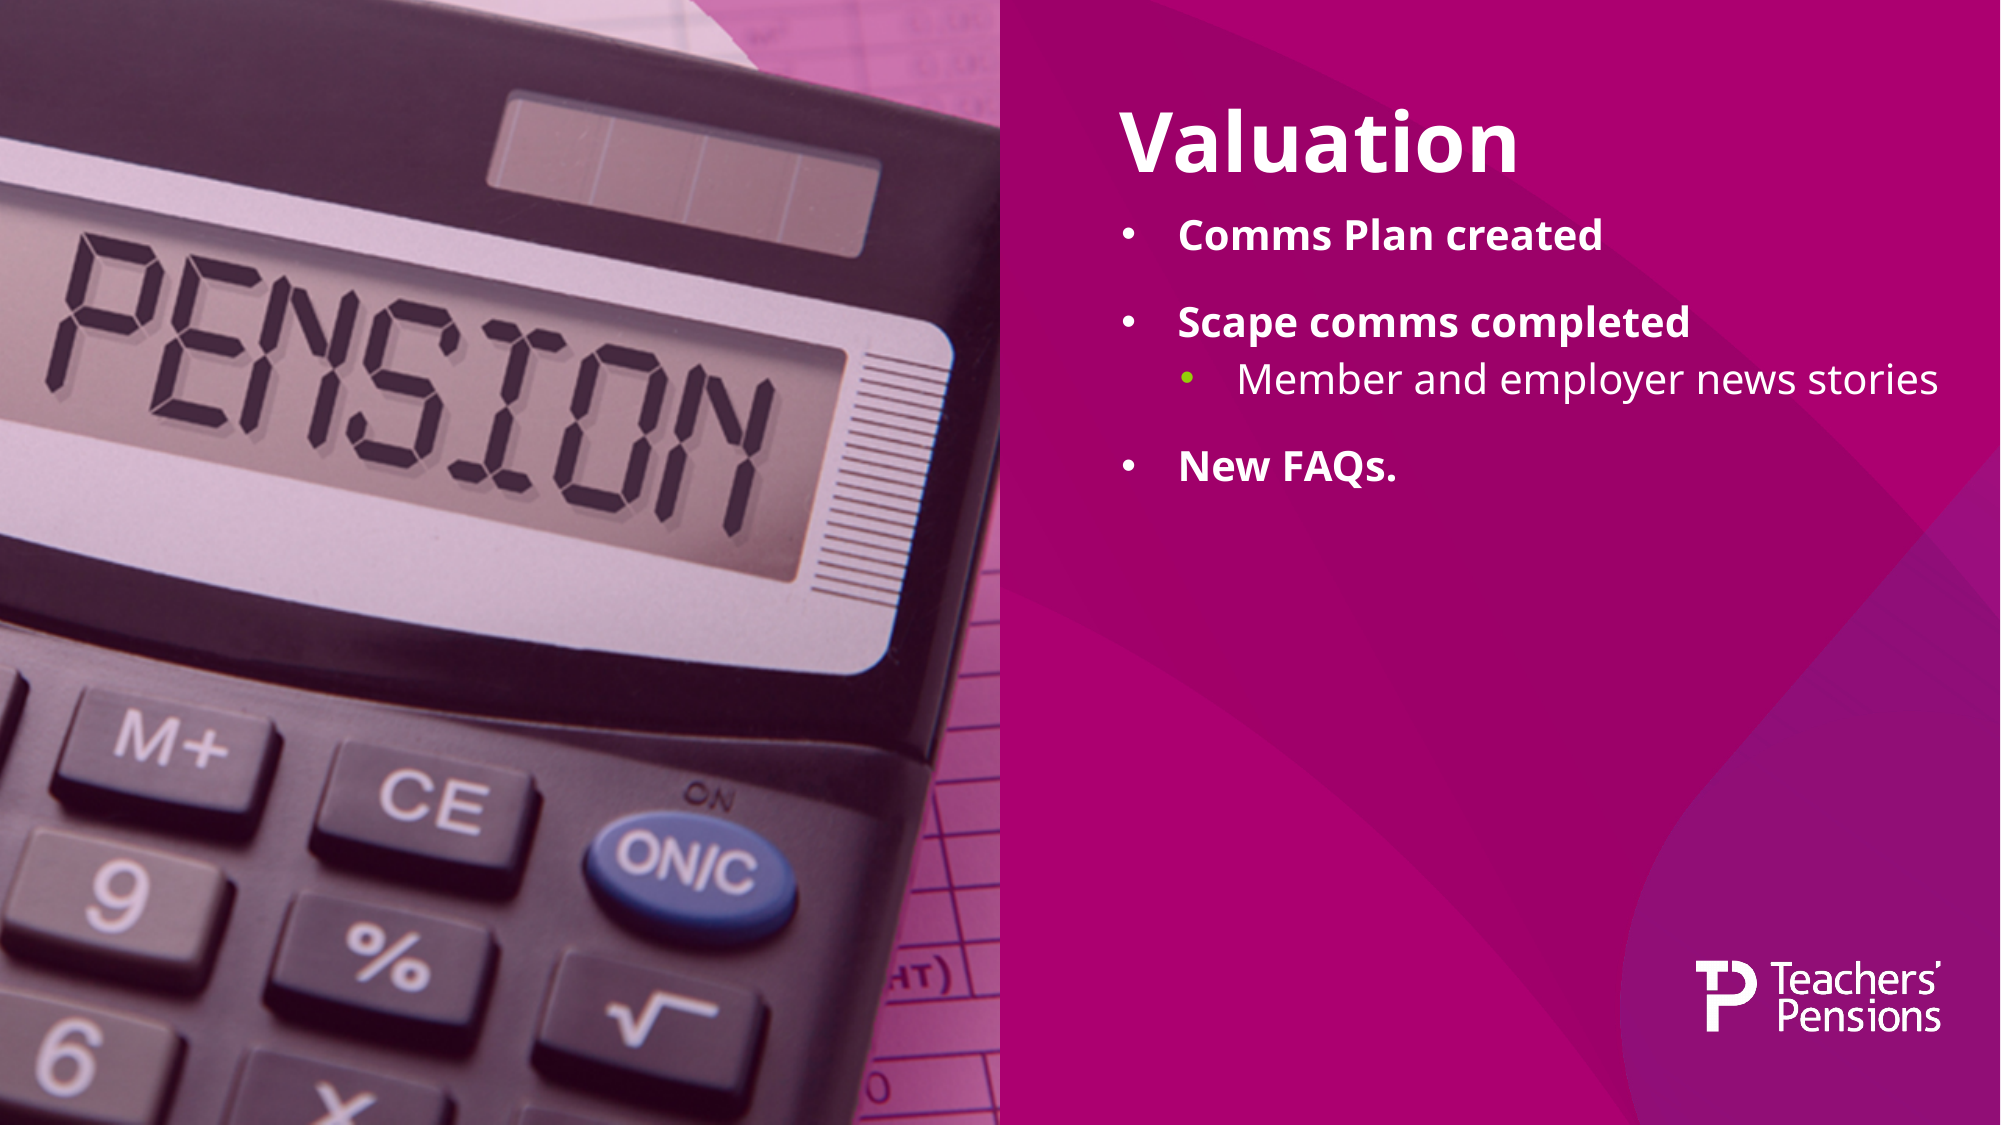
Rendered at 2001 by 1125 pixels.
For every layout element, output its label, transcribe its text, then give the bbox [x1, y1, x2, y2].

picture [0, 0, 2001, 1125]
title Valuation [1119, 91, 1945, 191]
list Comms Plan created Scape comms completed Member and employer news stories New FAQs. [1121, 208, 1945, 959]
